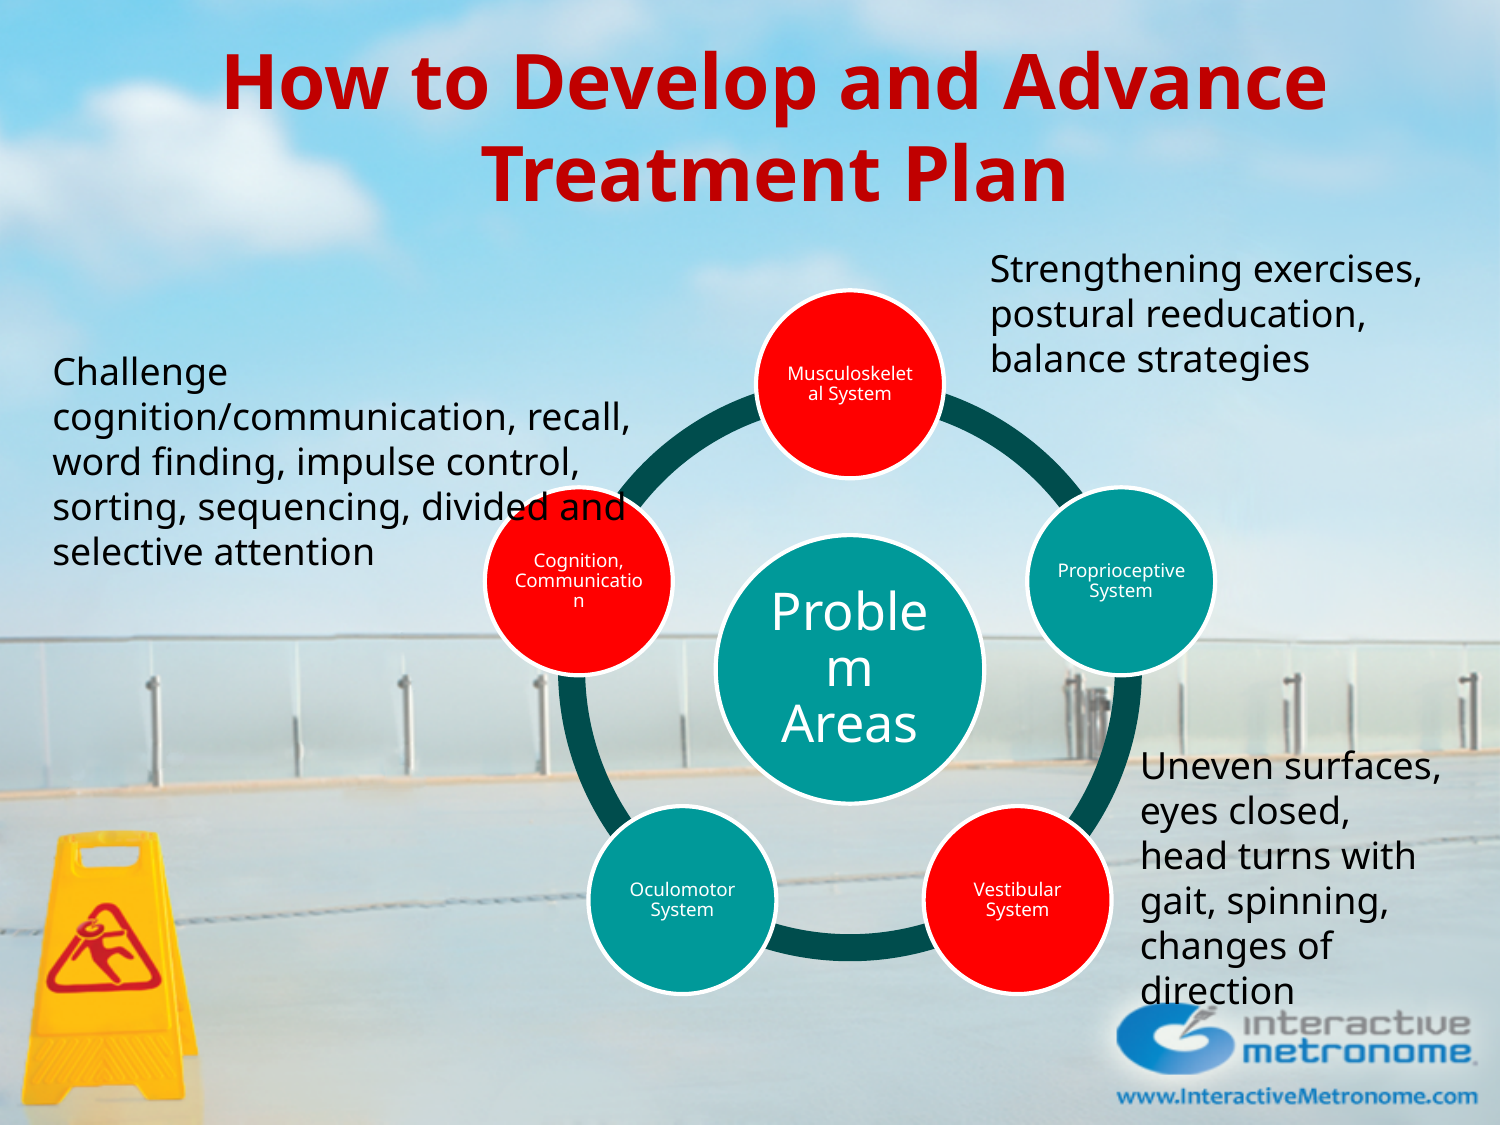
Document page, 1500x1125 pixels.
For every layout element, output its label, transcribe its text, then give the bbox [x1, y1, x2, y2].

text_box Uneven surfaces, eyes closed, head turns with gait, spinning, changes of direction [1125, 734, 1463, 1020]
text_box Strengthening exercises, postural reeducation, balance strategies [974, 237, 1500, 388]
title How to Develop and Advance Treatment Plan [49, 24, 1500, 226]
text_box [275, 289, 1425, 1000]
picture [0, 0, 1500, 1125]
text_box Challenge cognition/communication, recall, word finding, impulse control, sorting, sequencing, divided and selective attention [37, 340, 270, 581]
